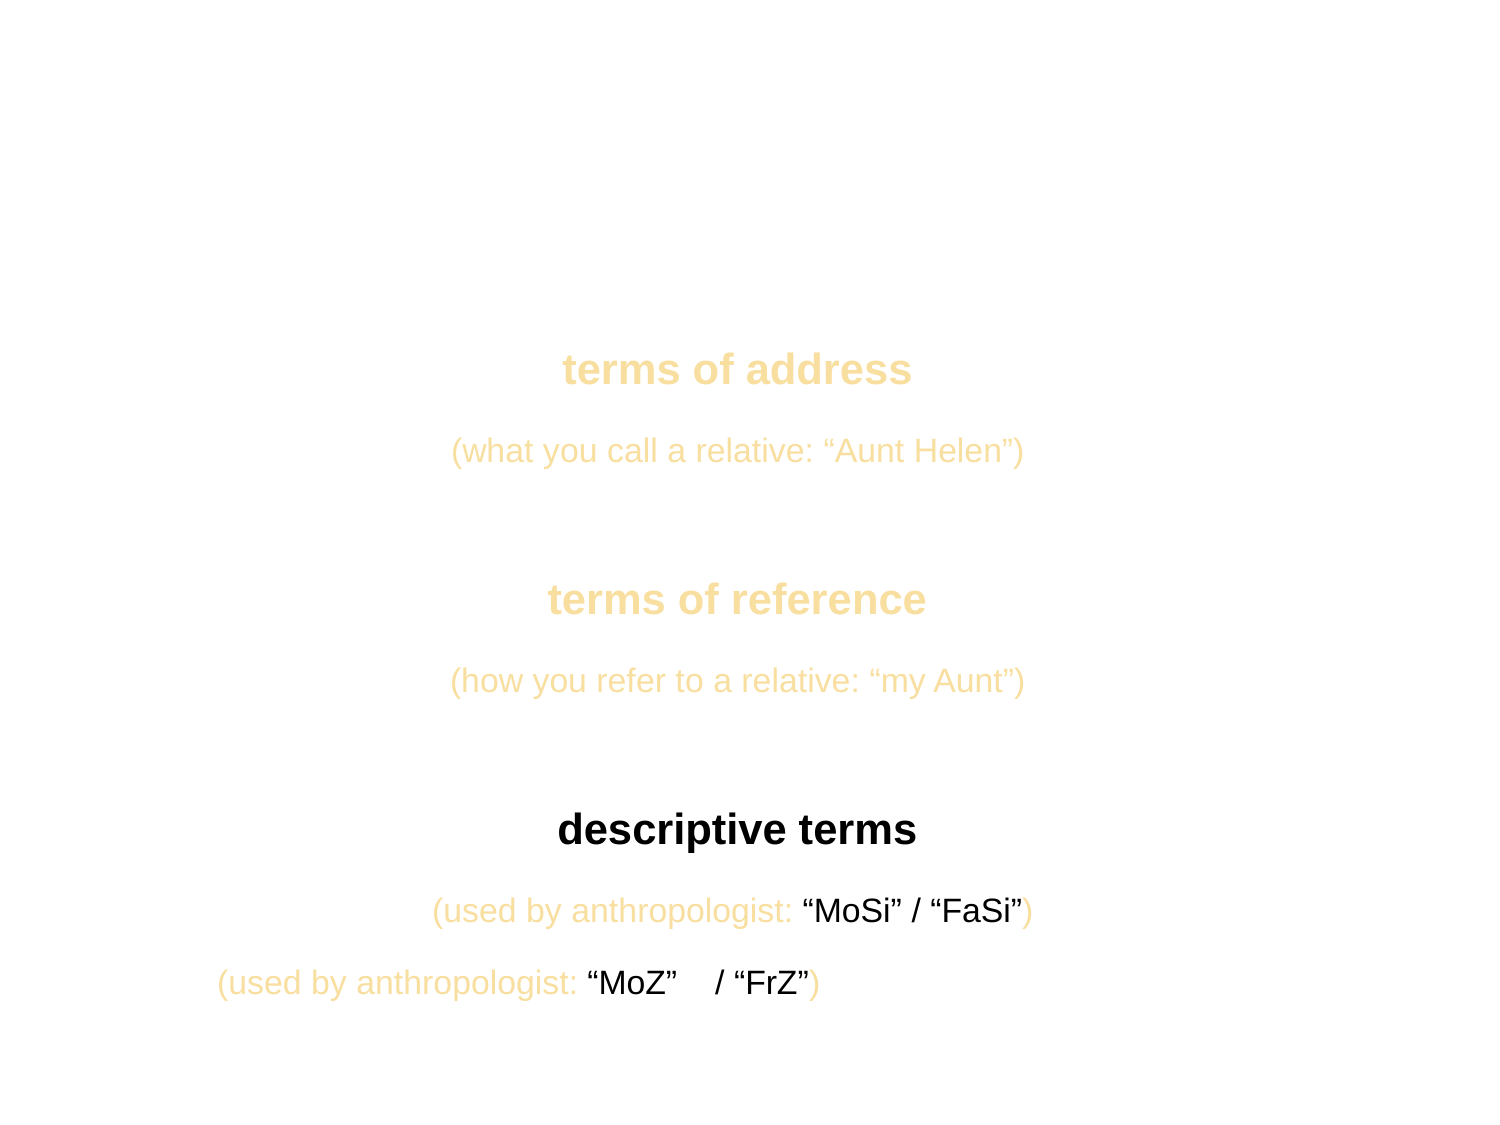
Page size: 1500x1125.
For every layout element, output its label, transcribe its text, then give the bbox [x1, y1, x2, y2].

text_box terms of address (what you call a relative: “Aunt Helen”) terms of reference (how you refer to a relative: “my Aunt”) descriptive terms (used by anthropologist: “MoSi” / “FaSi”) [137, 324, 1338, 960]
text_box (used by anthropologist: “MoZ” / “FrZ”) [202, 945, 1403, 1031]
